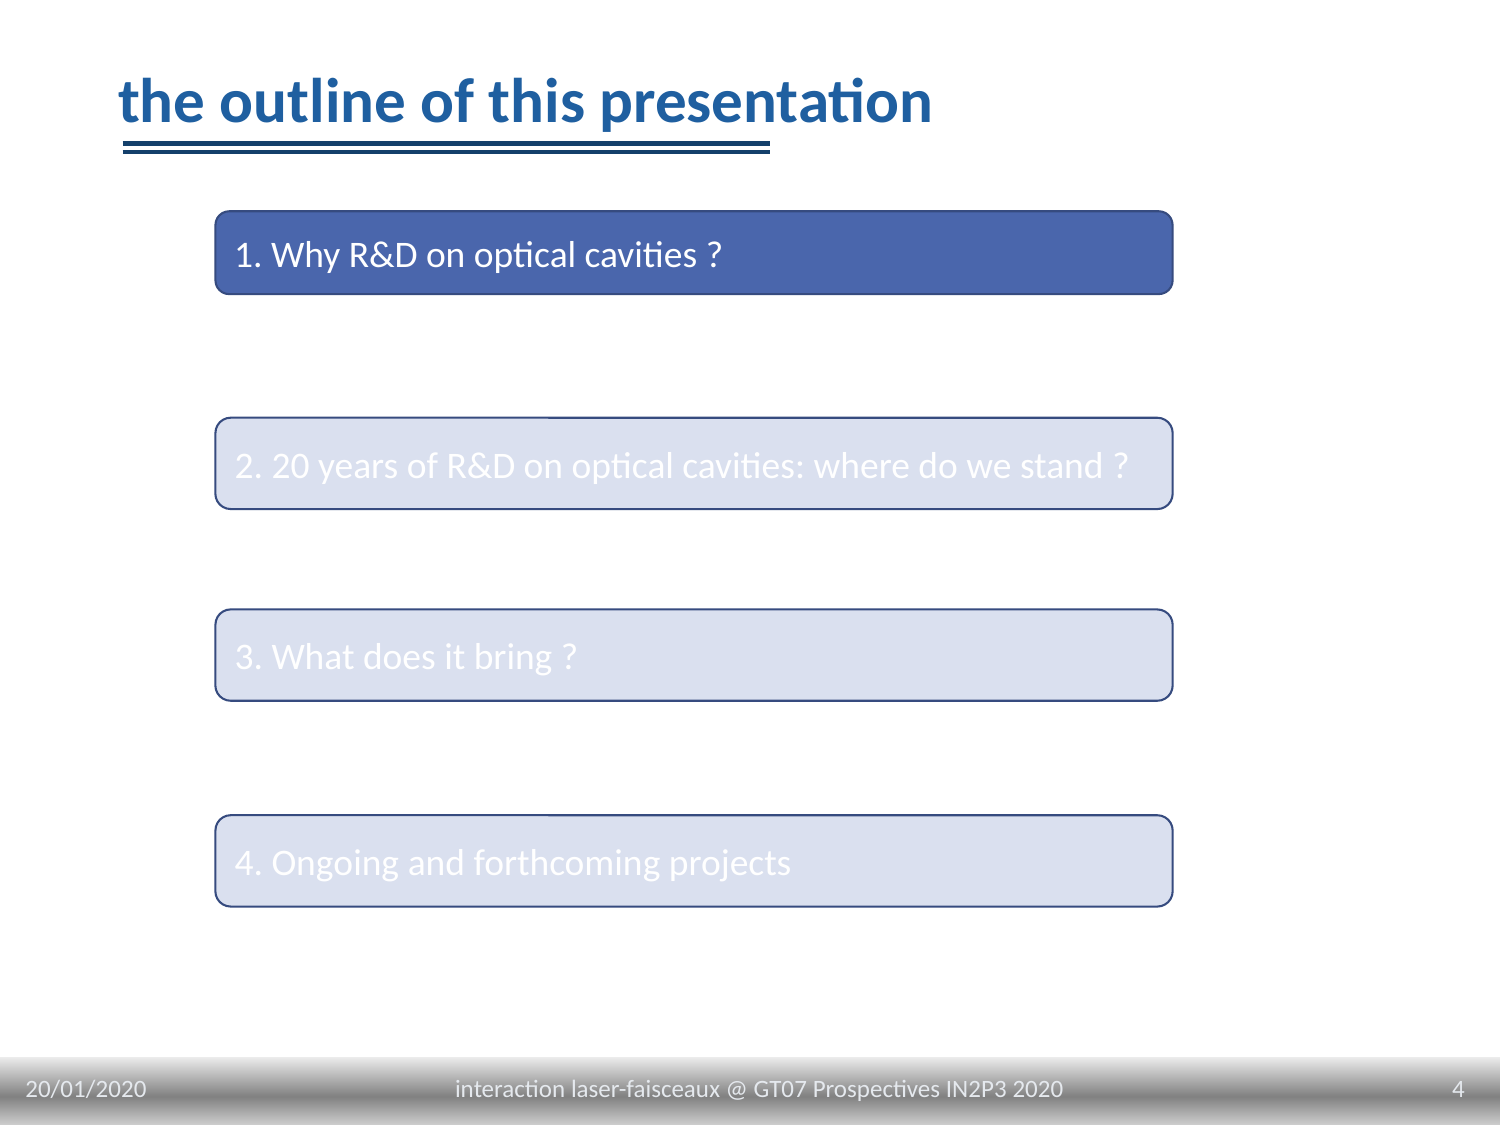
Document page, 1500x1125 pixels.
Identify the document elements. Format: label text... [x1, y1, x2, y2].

text_box 4. Ongoing and forthcoming projects [214, 814, 1174, 908]
title the outline of this presentation [103, 59, 1397, 144]
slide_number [10, 1057, 196, 1118]
slide_number 4 [1313, 1057, 1480, 1118]
text_box 3. What does it bring ? [214, 608, 1174, 702]
text_box 1. Why R&D on optical cavities ? [214, 210, 1174, 296]
text_box 2. 20 years of R&D on optical cavities: where do we stand ? [214, 416, 1174, 511]
footer interaction laser-faisceaux @ GT07 Prospectives IN2P3 2020 [288, 1057, 1231, 1118]
